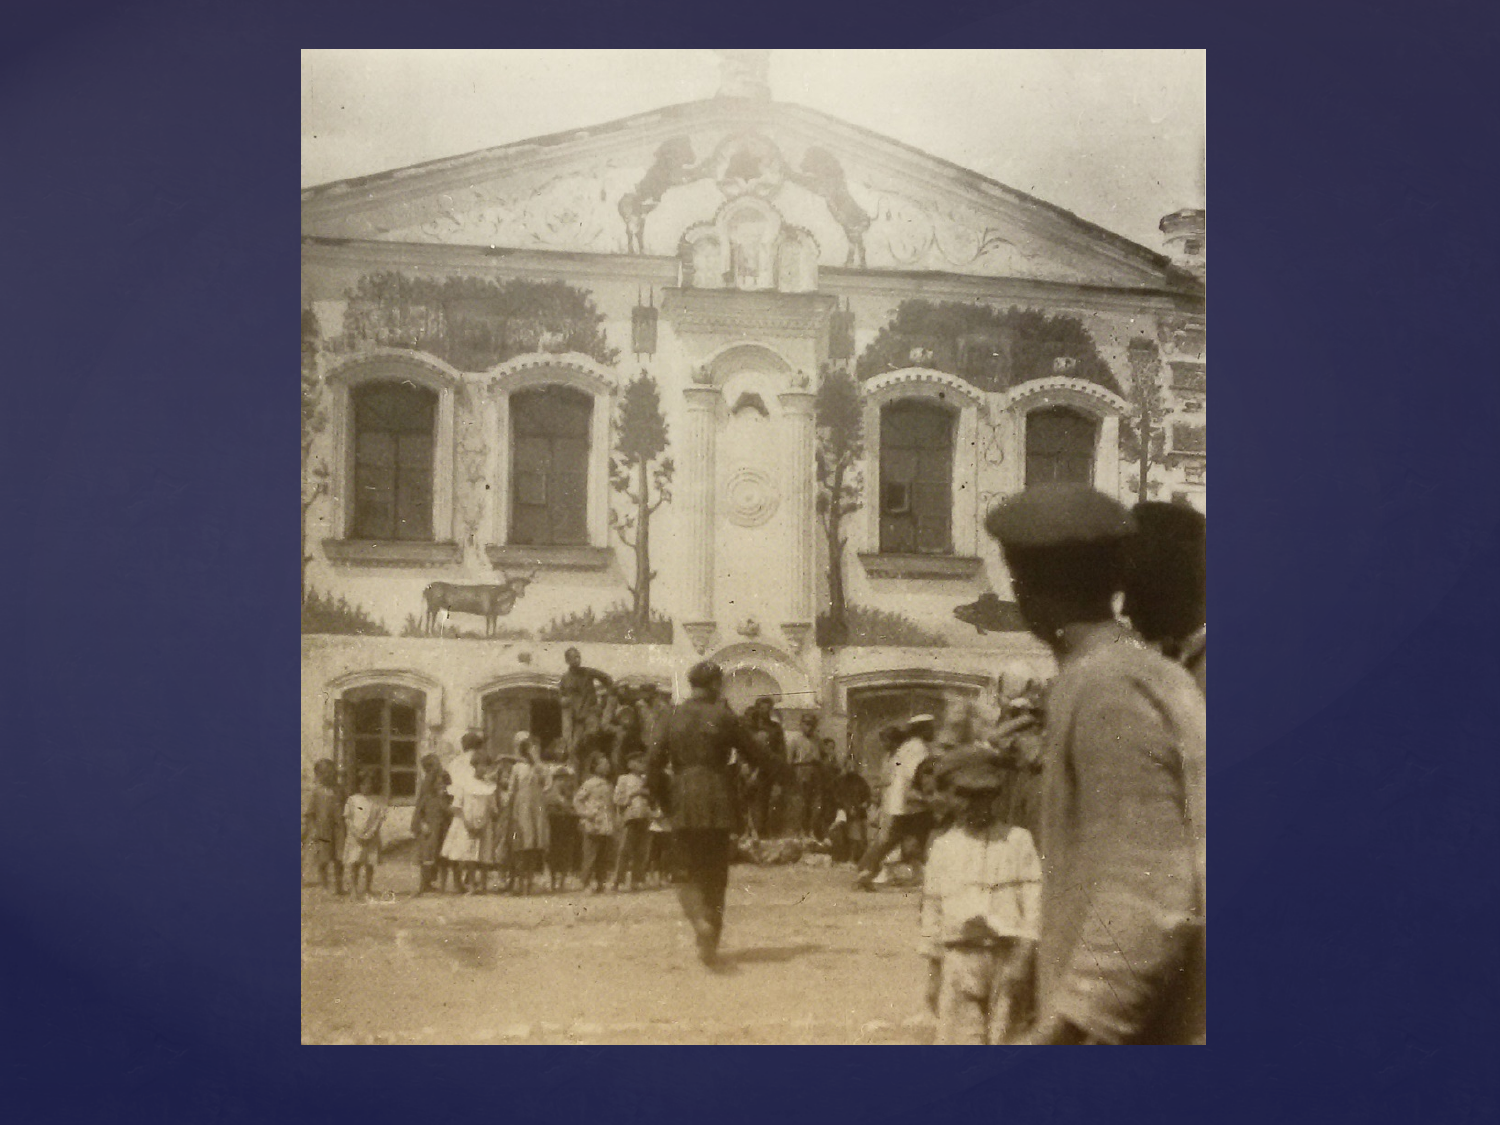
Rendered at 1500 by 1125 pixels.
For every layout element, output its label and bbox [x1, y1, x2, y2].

list [300, 49, 1206, 1046]
